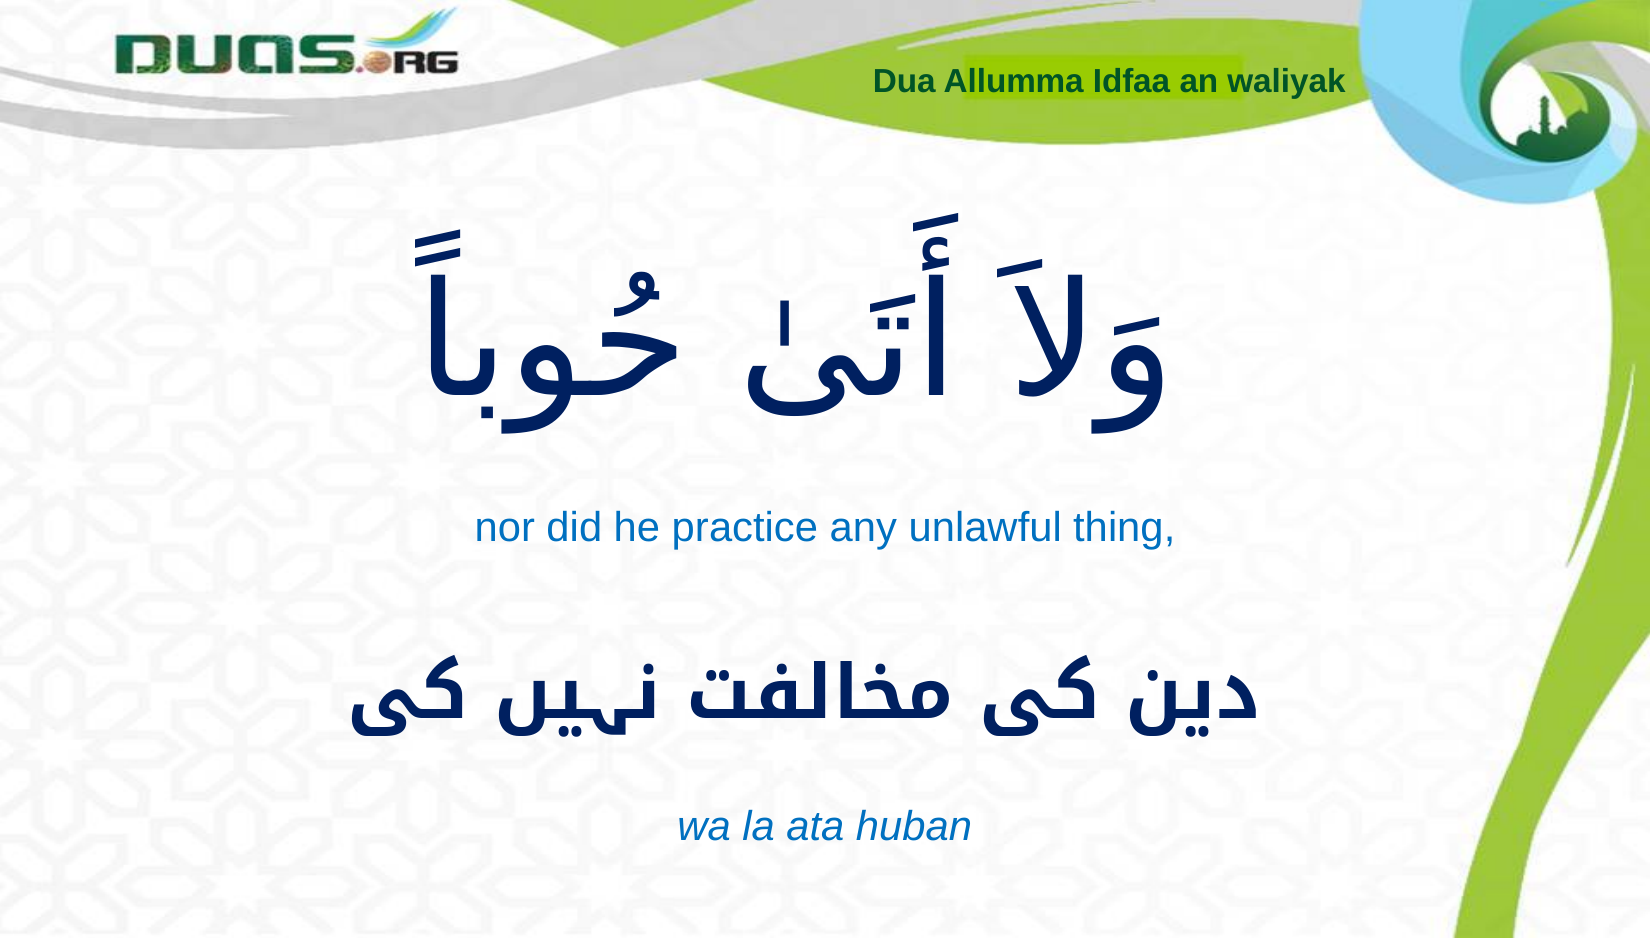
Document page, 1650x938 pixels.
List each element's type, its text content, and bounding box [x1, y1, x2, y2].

text_box wa la ata huban [237, 792, 1413, 865]
text_box دین کی مخالفت نہیں کی [332, 636, 1277, 742]
title وَلاَ أَتَىٰ حُوباً [113, 257, 1496, 459]
picture [0, 0, 1650, 938]
text_box Dua Allumma Idfaa an waliyak [858, 51, 1362, 137]
subtitle nor did he practice any unlawful thing, [142, 493, 1508, 733]
